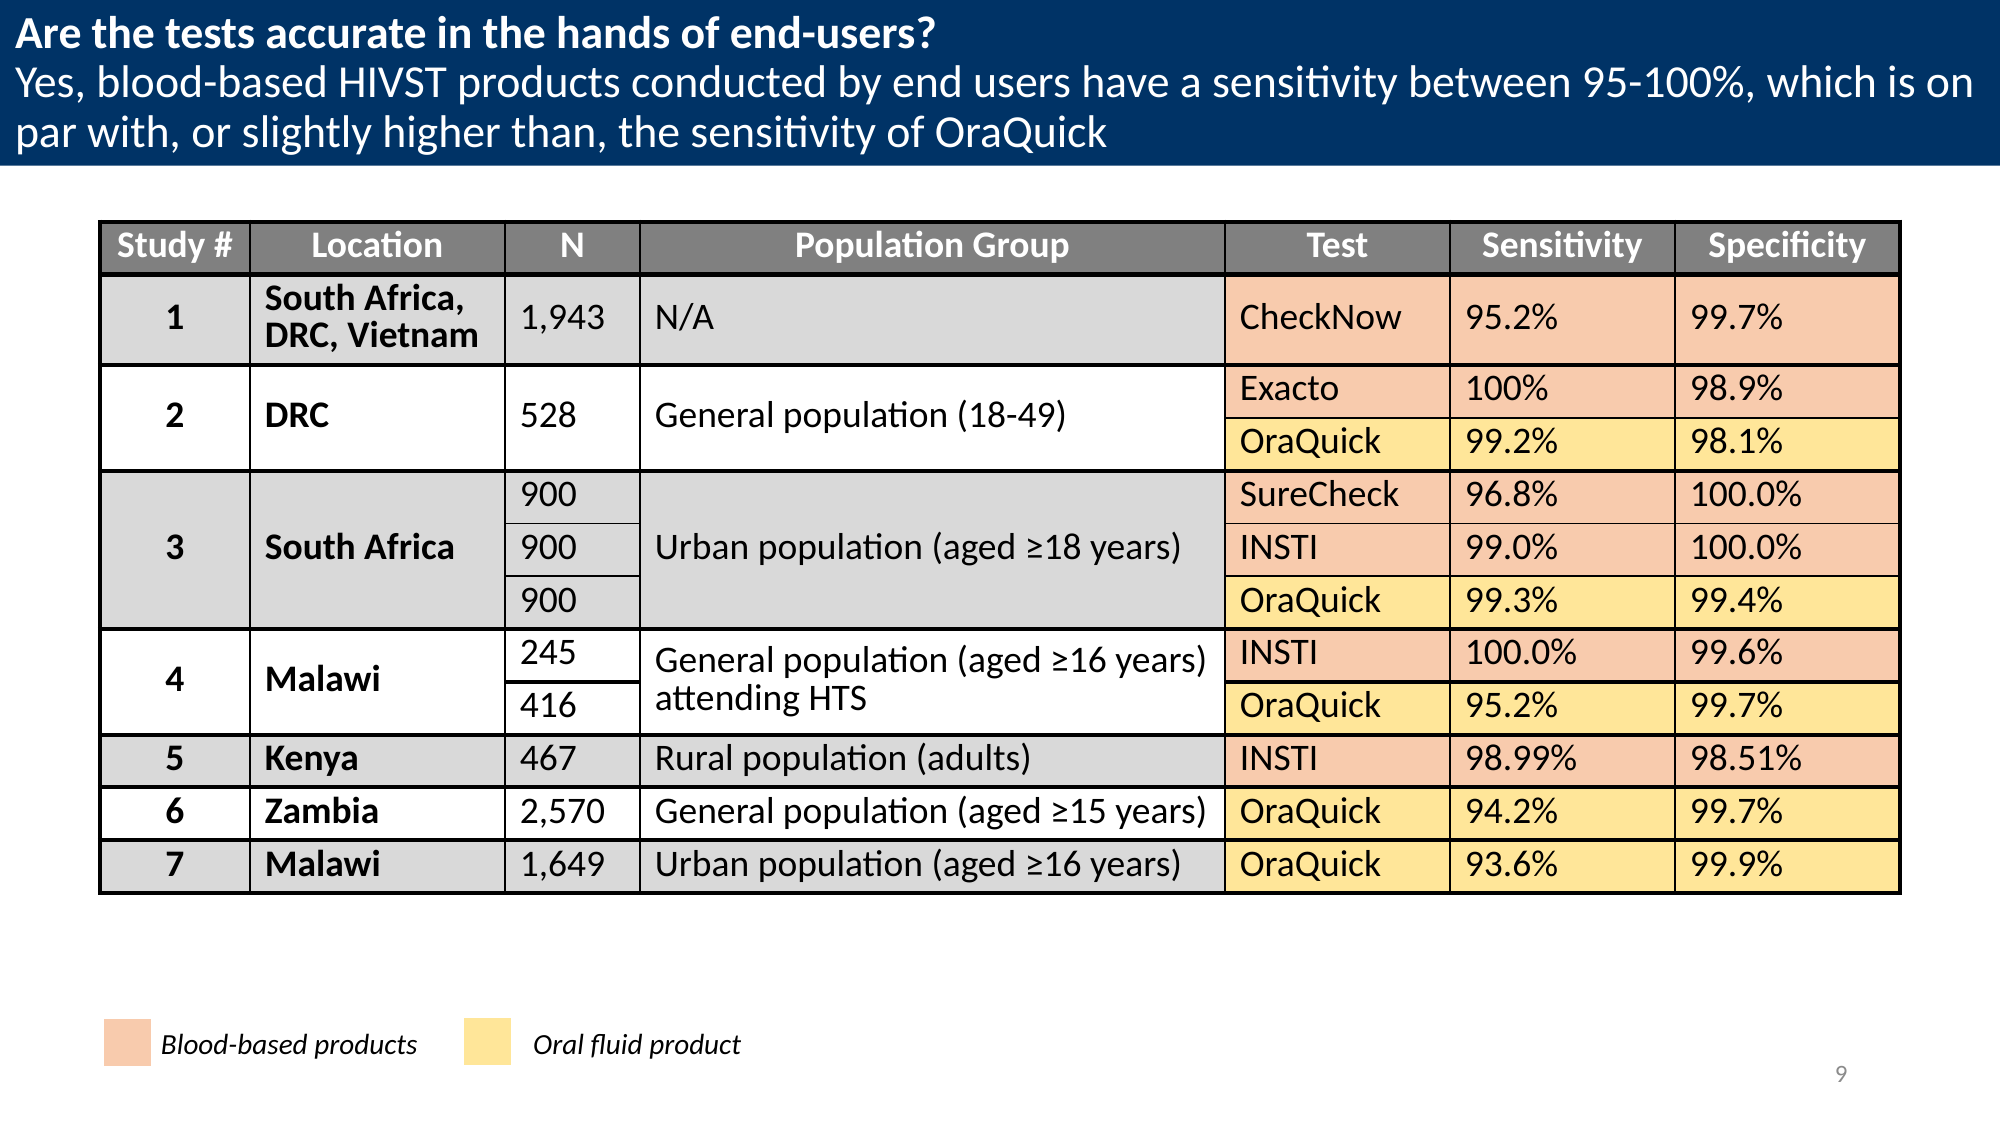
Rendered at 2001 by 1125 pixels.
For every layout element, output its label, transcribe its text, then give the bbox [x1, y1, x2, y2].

table_cell 99.9% [1676, 842, 1898, 891]
table_cell OraQuick [1226, 842, 1449, 891]
slide_number 9 [1412, 1042, 1863, 1103]
table_cell INSTI [1226, 631, 1449, 680]
table_cell 4 [102, 631, 249, 733]
table_cell 1 [102, 277, 249, 363]
table_cell 3 [102, 473, 249, 627]
table_cell 98.51% [1676, 737, 1898, 785]
table_cell 99.2% [1451, 419, 1674, 469]
text_box [489, 1018, 511, 1065]
table_cell 900 [506, 524, 639, 575]
table_header N [506, 224, 639, 272]
table_cell OraQuick [1226, 789, 1449, 838]
text_box Oral fluid product [518, 1018, 1214, 1068]
table_cell South Africa, DRC, Vietnam [251, 277, 504, 363]
table_header Location [251, 224, 504, 272]
table_cell 99.3% [1451, 577, 1674, 627]
table_cell Urban population (aged ≥18 years) [641, 473, 1224, 627]
table_header Specificity [1676, 224, 1898, 272]
table_cell 6 [102, 789, 249, 838]
table_cell 100.0% [1451, 631, 1674, 680]
table_cell 5 [102, 737, 249, 785]
table_cell Malawi [251, 842, 504, 891]
table_header Study # [102, 224, 249, 272]
table_cell SureCheck [1226, 473, 1449, 523]
table_cell Rural population (adults) [641, 737, 1224, 785]
table_cell Exacto [1226, 367, 1449, 417]
table_cell 99.7% [1676, 277, 1898, 363]
table_cell 94.2% [1451, 789, 1674, 838]
table_cell 99.0% [1451, 524, 1674, 575]
table_cell 96.8% [1451, 473, 1674, 523]
text_box Blood-based products [146, 1018, 489, 1068]
table_cell 2 [102, 367, 249, 469]
table_cell 98.99% [1451, 737, 1674, 785]
table_cell 1,943 [506, 277, 639, 363]
table_cell 416 [506, 684, 639, 733]
table_cell South Africa [251, 473, 504, 627]
table_cell 245 [506, 631, 639, 680]
table_cell OraQuick [1226, 577, 1449, 627]
table_cell 100.0% [1676, 524, 1898, 575]
table_cell INSTI [1226, 737, 1449, 785]
table_cell INSTI [1226, 524, 1449, 575]
table_cell 1,649 [506, 842, 639, 891]
table_cell OraQuick [1226, 419, 1449, 469]
table_cell Kenya [251, 737, 504, 785]
table_cell General population (aged ≥16 years) attending HTS [641, 631, 1224, 733]
table_cell 467 [506, 737, 639, 785]
table_cell Zambia [251, 789, 504, 838]
table_cell 528 [506, 367, 639, 469]
title Are the tests accurate in the hands of end-users? Yes, blood-based HIVST products conducted by end users have a sensitivity between 95-100%, which is on par with, or slightly higher than, the sensitivity of OraQuick [0, 0, 2000, 166]
table_cell 98.1% [1676, 419, 1898, 469]
table_cell General population (aged ≥15 years) [641, 789, 1224, 838]
table_cell 99.4% [1676, 577, 1898, 627]
table_cell 95.2% [1451, 684, 1674, 733]
table_cell 93.6% [1451, 842, 1674, 891]
table_cell N/A [641, 277, 1224, 363]
table_cell 2,570 [506, 789, 639, 838]
table_cell General population (18-49) [641, 367, 1224, 469]
table_header Population Group [641, 224, 1224, 272]
table_cell 100.0% [1676, 473, 1898, 523]
table_cell 95.2% [1451, 277, 1674, 363]
table_cell 100% [1451, 367, 1674, 417]
table_cell 99.7% [1676, 789, 1898, 838]
table_cell OraQuick [1226, 684, 1449, 733]
table_cell DRC [251, 367, 504, 469]
table_cell 900 [506, 473, 639, 523]
table_cell Urban population (aged ≥16 years) [641, 842, 1224, 891]
text_box [104, 1019, 146, 1066]
table_cell Malawi [251, 631, 504, 733]
table_header Sensitivity [1451, 224, 1674, 272]
table_cell 7 [102, 842, 249, 891]
table_header Test [1226, 224, 1449, 272]
table_cell 99.7% [1676, 684, 1898, 733]
table_cell 900 [506, 577, 639, 627]
table_cell 98.9% [1676, 367, 1898, 417]
table_cell 99.6% [1676, 631, 1898, 680]
table_cell CheckNow [1226, 277, 1449, 363]
